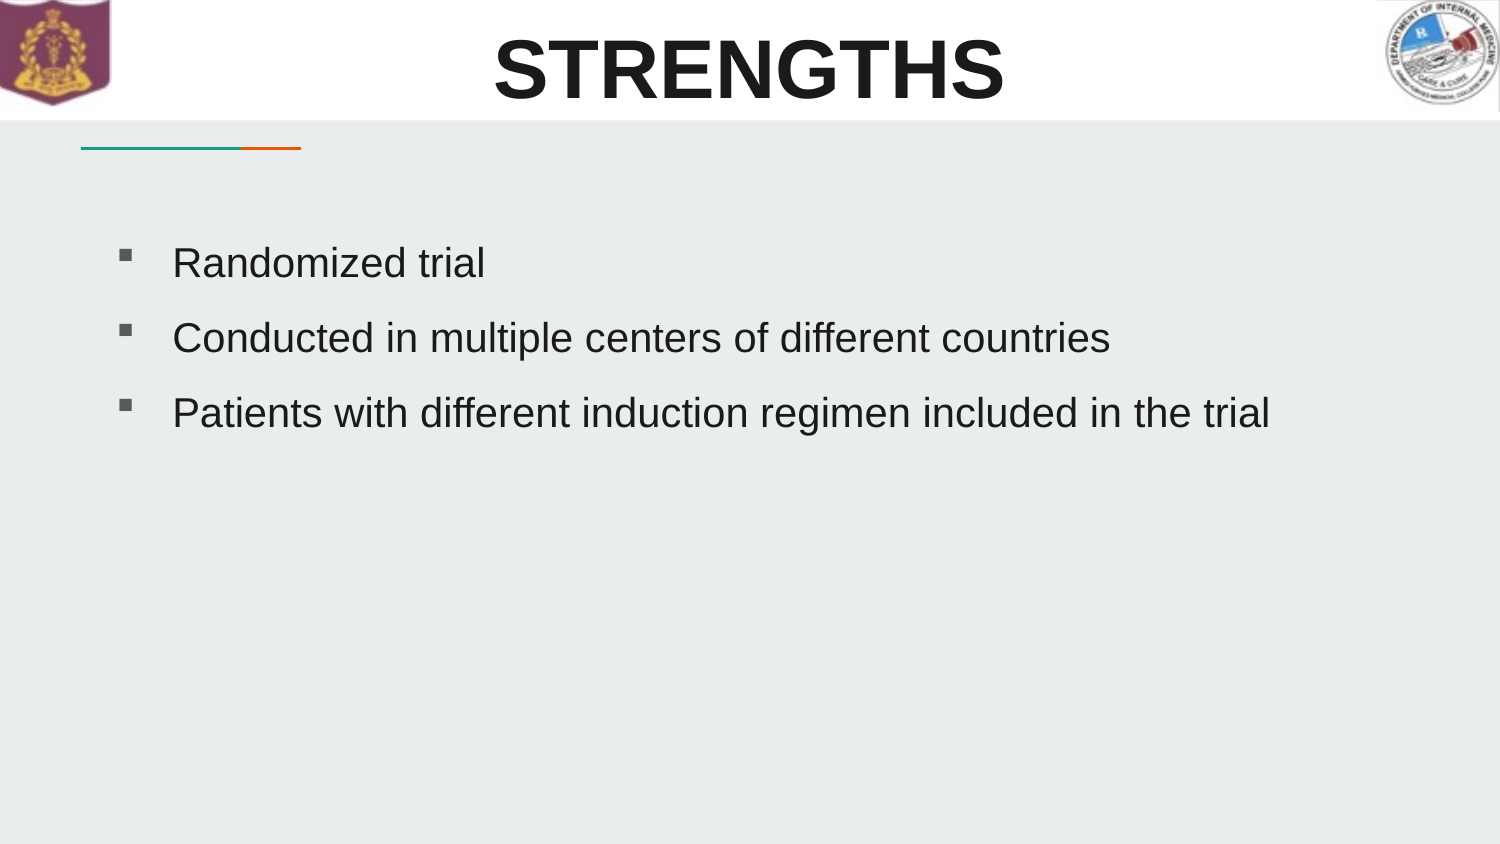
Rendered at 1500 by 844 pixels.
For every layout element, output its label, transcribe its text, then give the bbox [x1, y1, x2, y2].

subtitle Randomized trial Conducted in multiple centers of different countries Patients with different induction regimen included in the trial [63, 195, 1438, 824]
picture [0, 0, 112, 112]
picture [1381, 0, 1500, 112]
title STRENGTHS [119, 0, 1381, 136]
